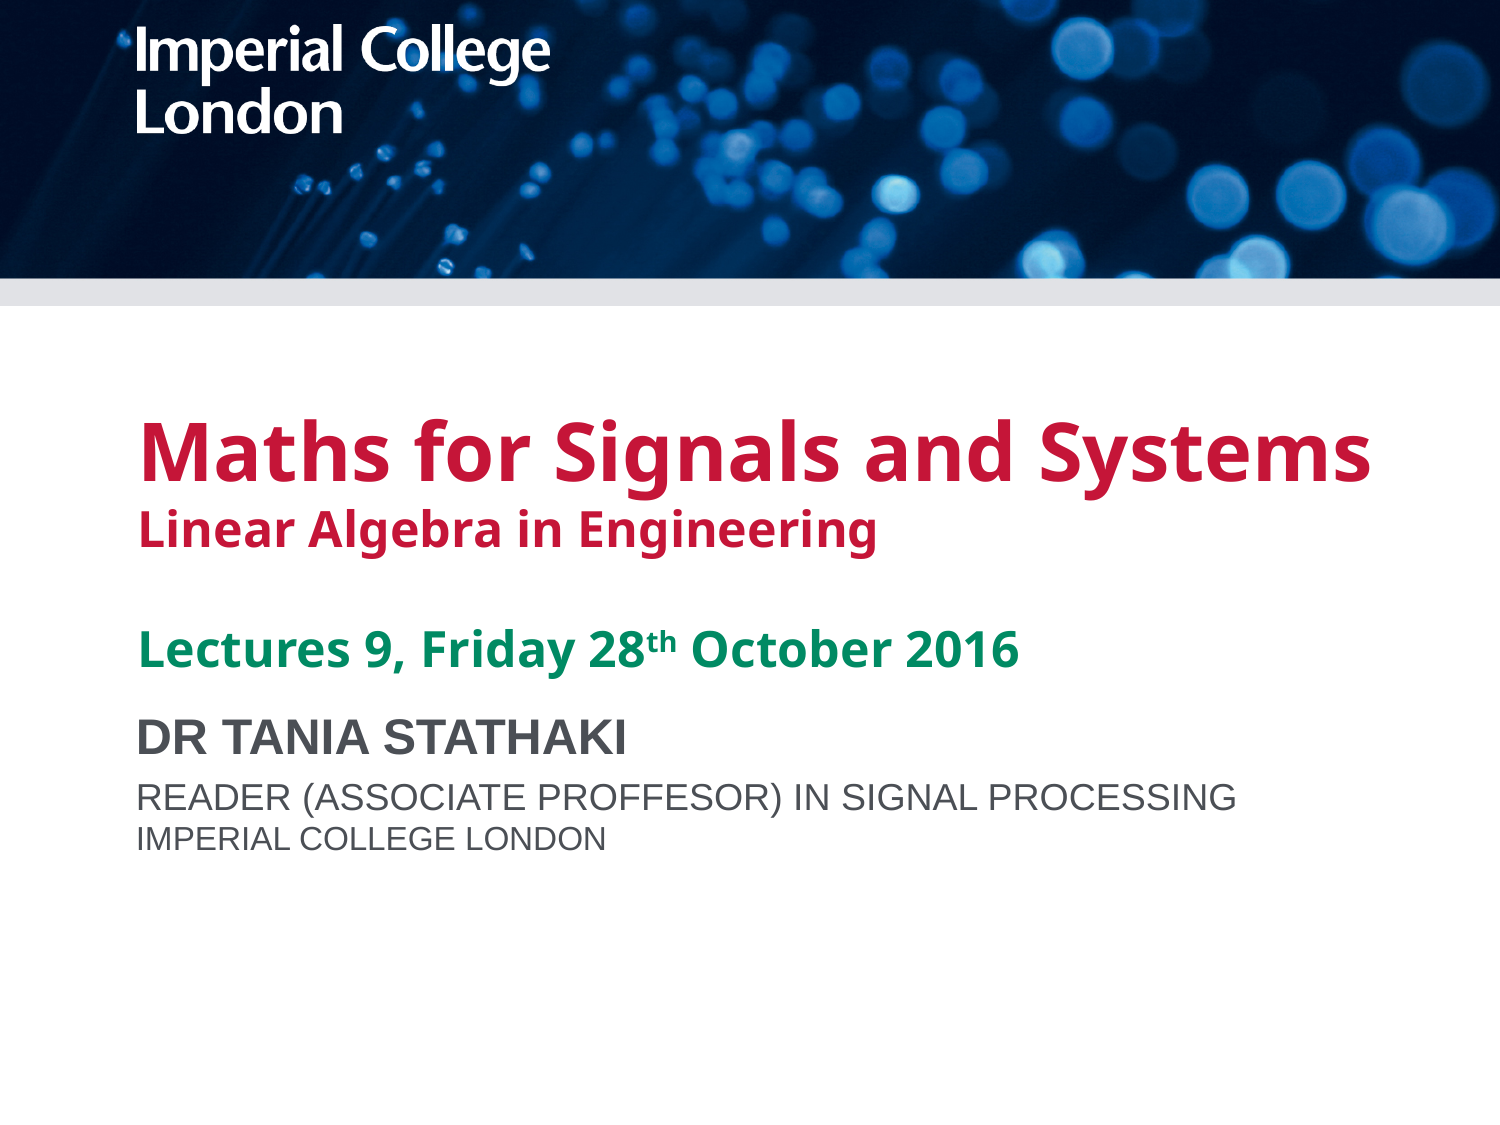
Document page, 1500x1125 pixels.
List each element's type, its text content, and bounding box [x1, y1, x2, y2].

picture [0, 0, 1500, 306]
subtitle DR TANIA STATHAKI READER (ASSOCIATE PROFFESOR) IN SIGNAL PROCESSING IMPERIAL COLLEGE LONDON [135, 704, 1374, 953]
title Maths for Signals and Systems Linear Algebra in Engineering Lectures 9, Friday 28th October 2016 [137, 399, 1375, 488]
